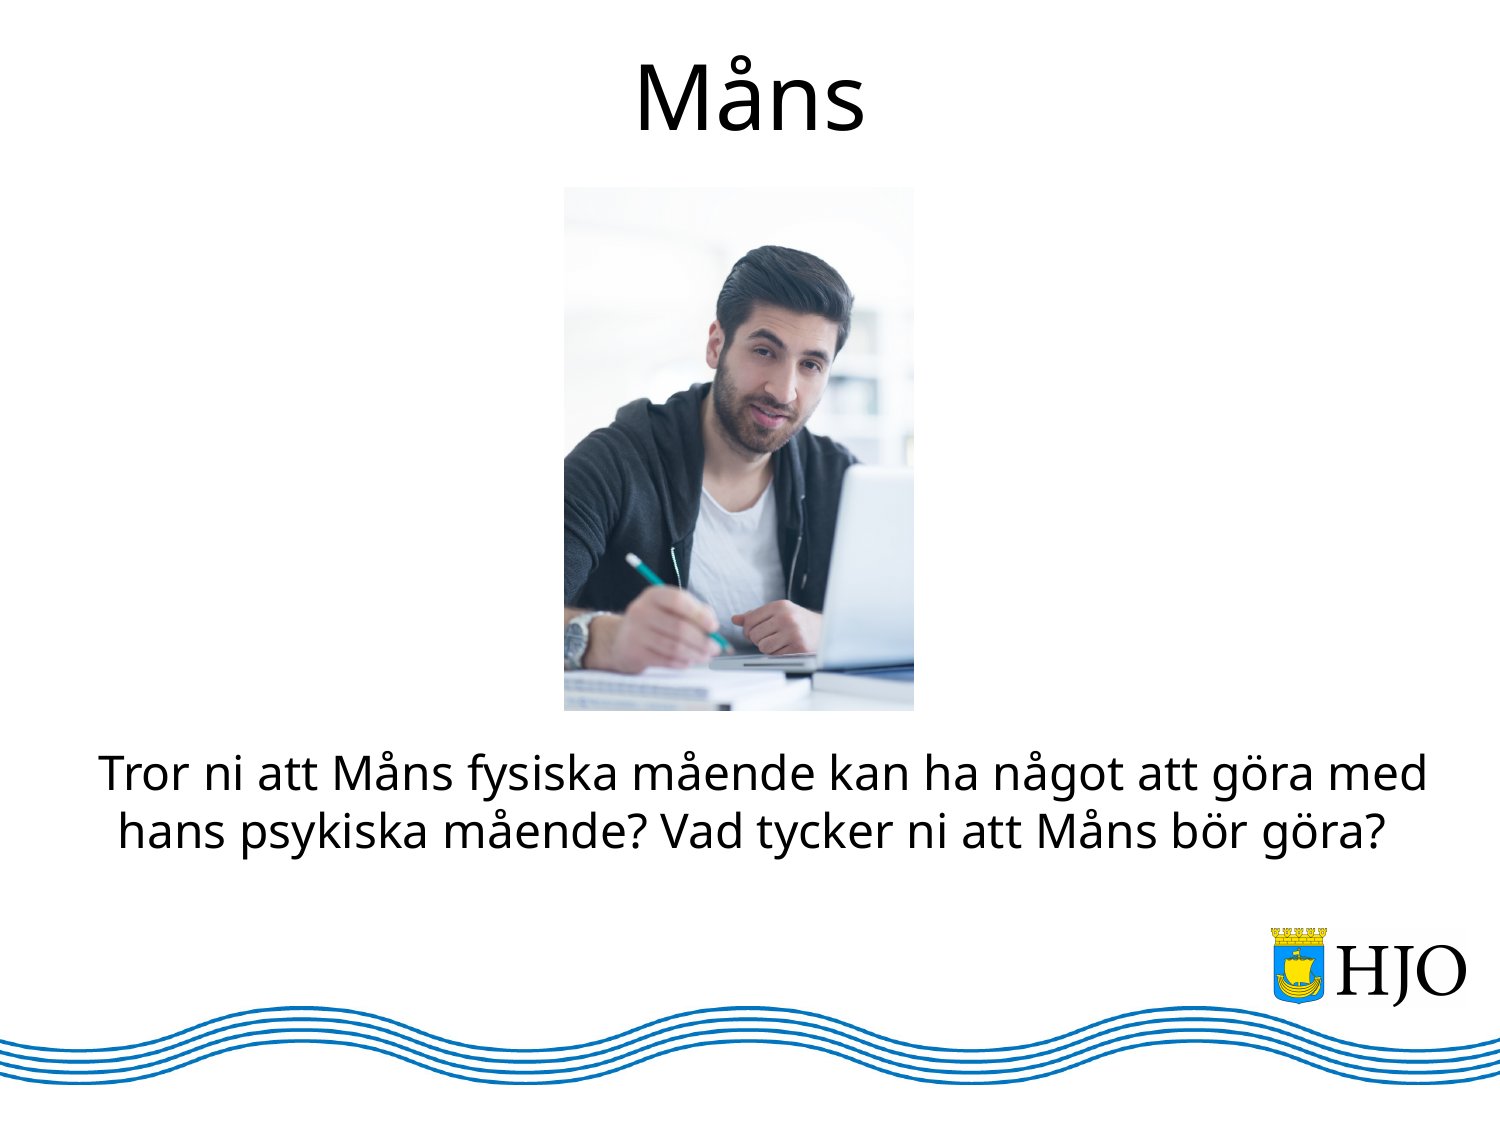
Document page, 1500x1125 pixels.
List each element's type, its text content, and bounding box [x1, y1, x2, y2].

text_box Tror ni att Måns fysiska mående kan ha något att göra med hans psykiska mående? Vad tycker ni att Måns bör göra? [69, 735, 1462, 866]
picture [0, 928, 1500, 1085]
title Måns [161, 0, 1339, 188]
picture [563, 187, 914, 711]
